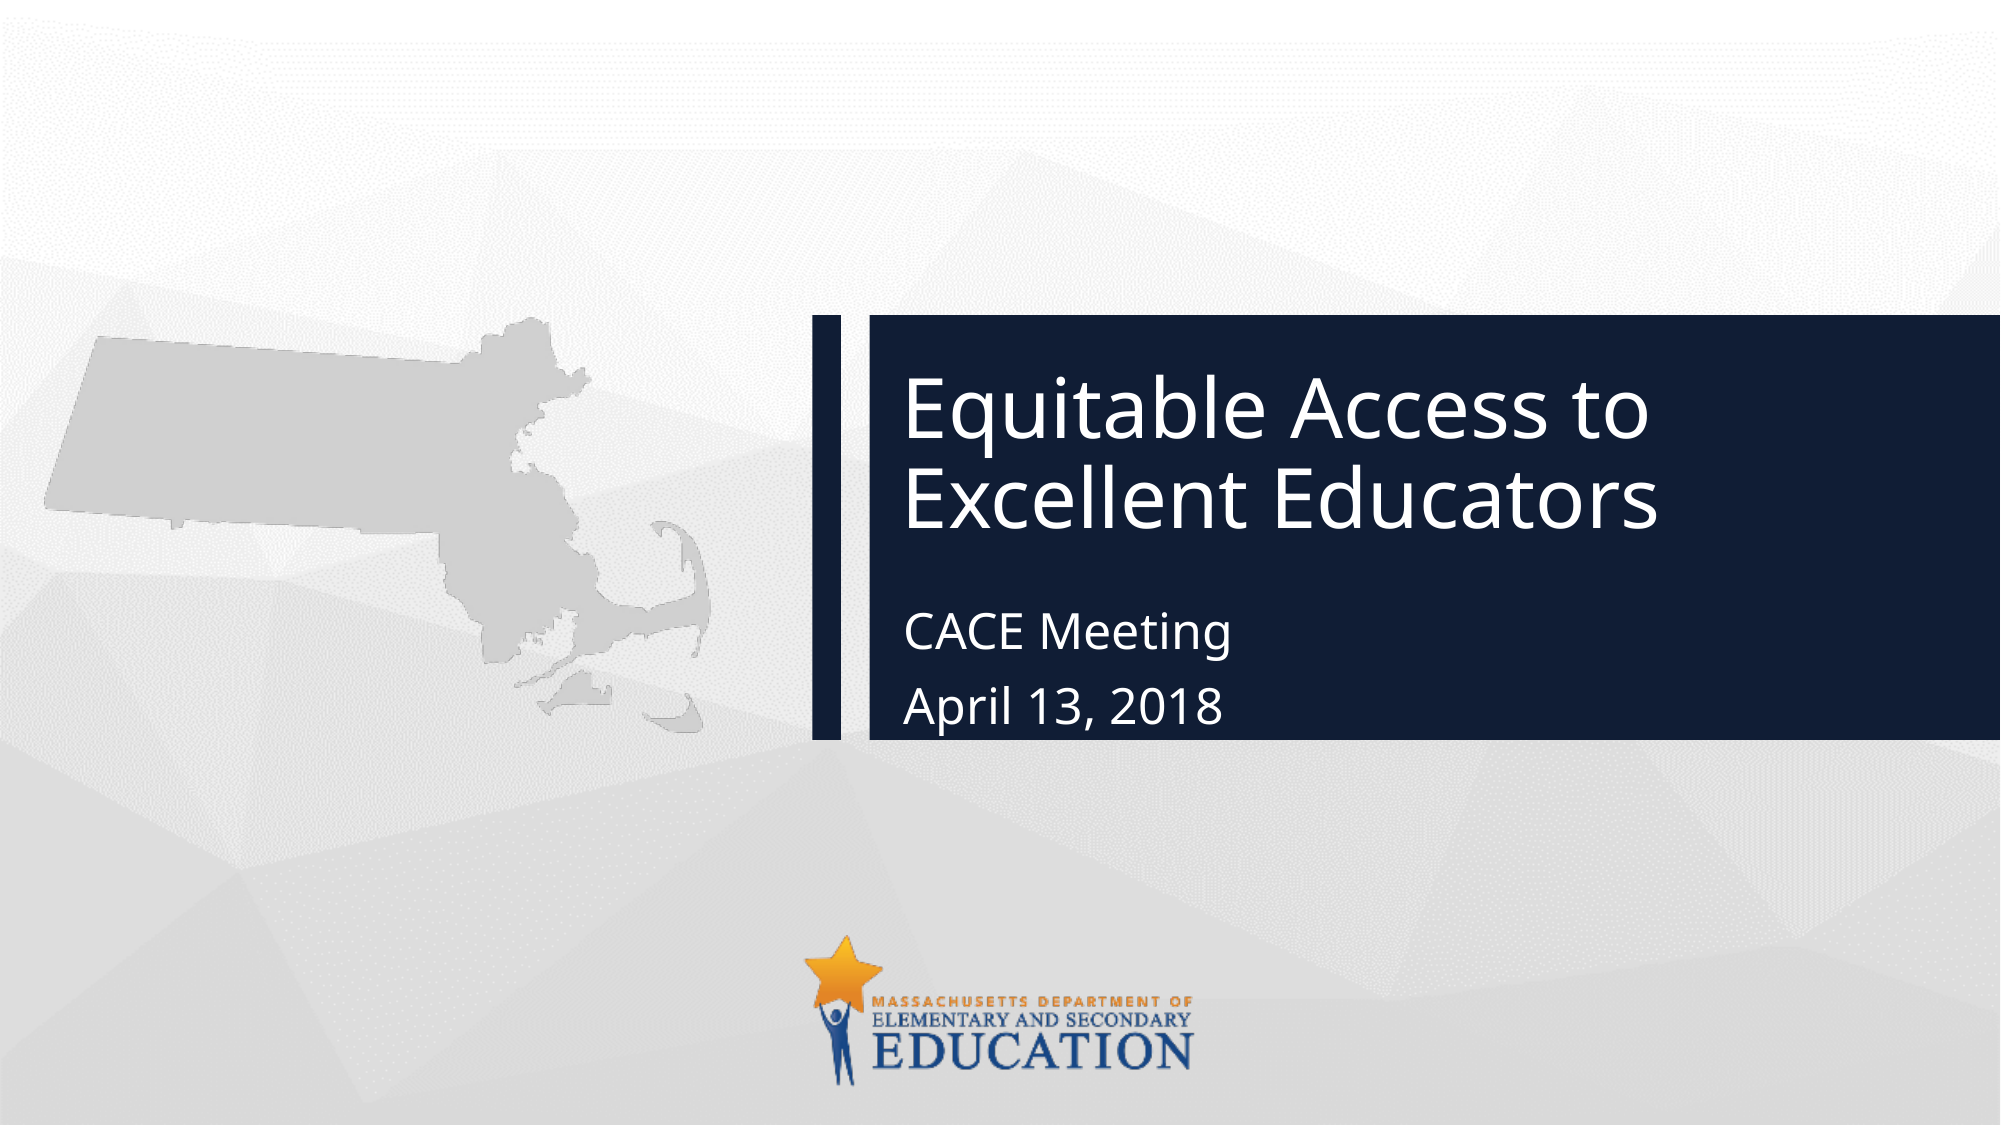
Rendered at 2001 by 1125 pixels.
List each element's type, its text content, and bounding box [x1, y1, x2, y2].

title Equitable Access to Excellent Educators [886, 321, 1983, 593]
picture [0, 0, 2001, 1125]
subtitle CACE Meeting April 13, 2018 [888, 598, 1982, 735]
